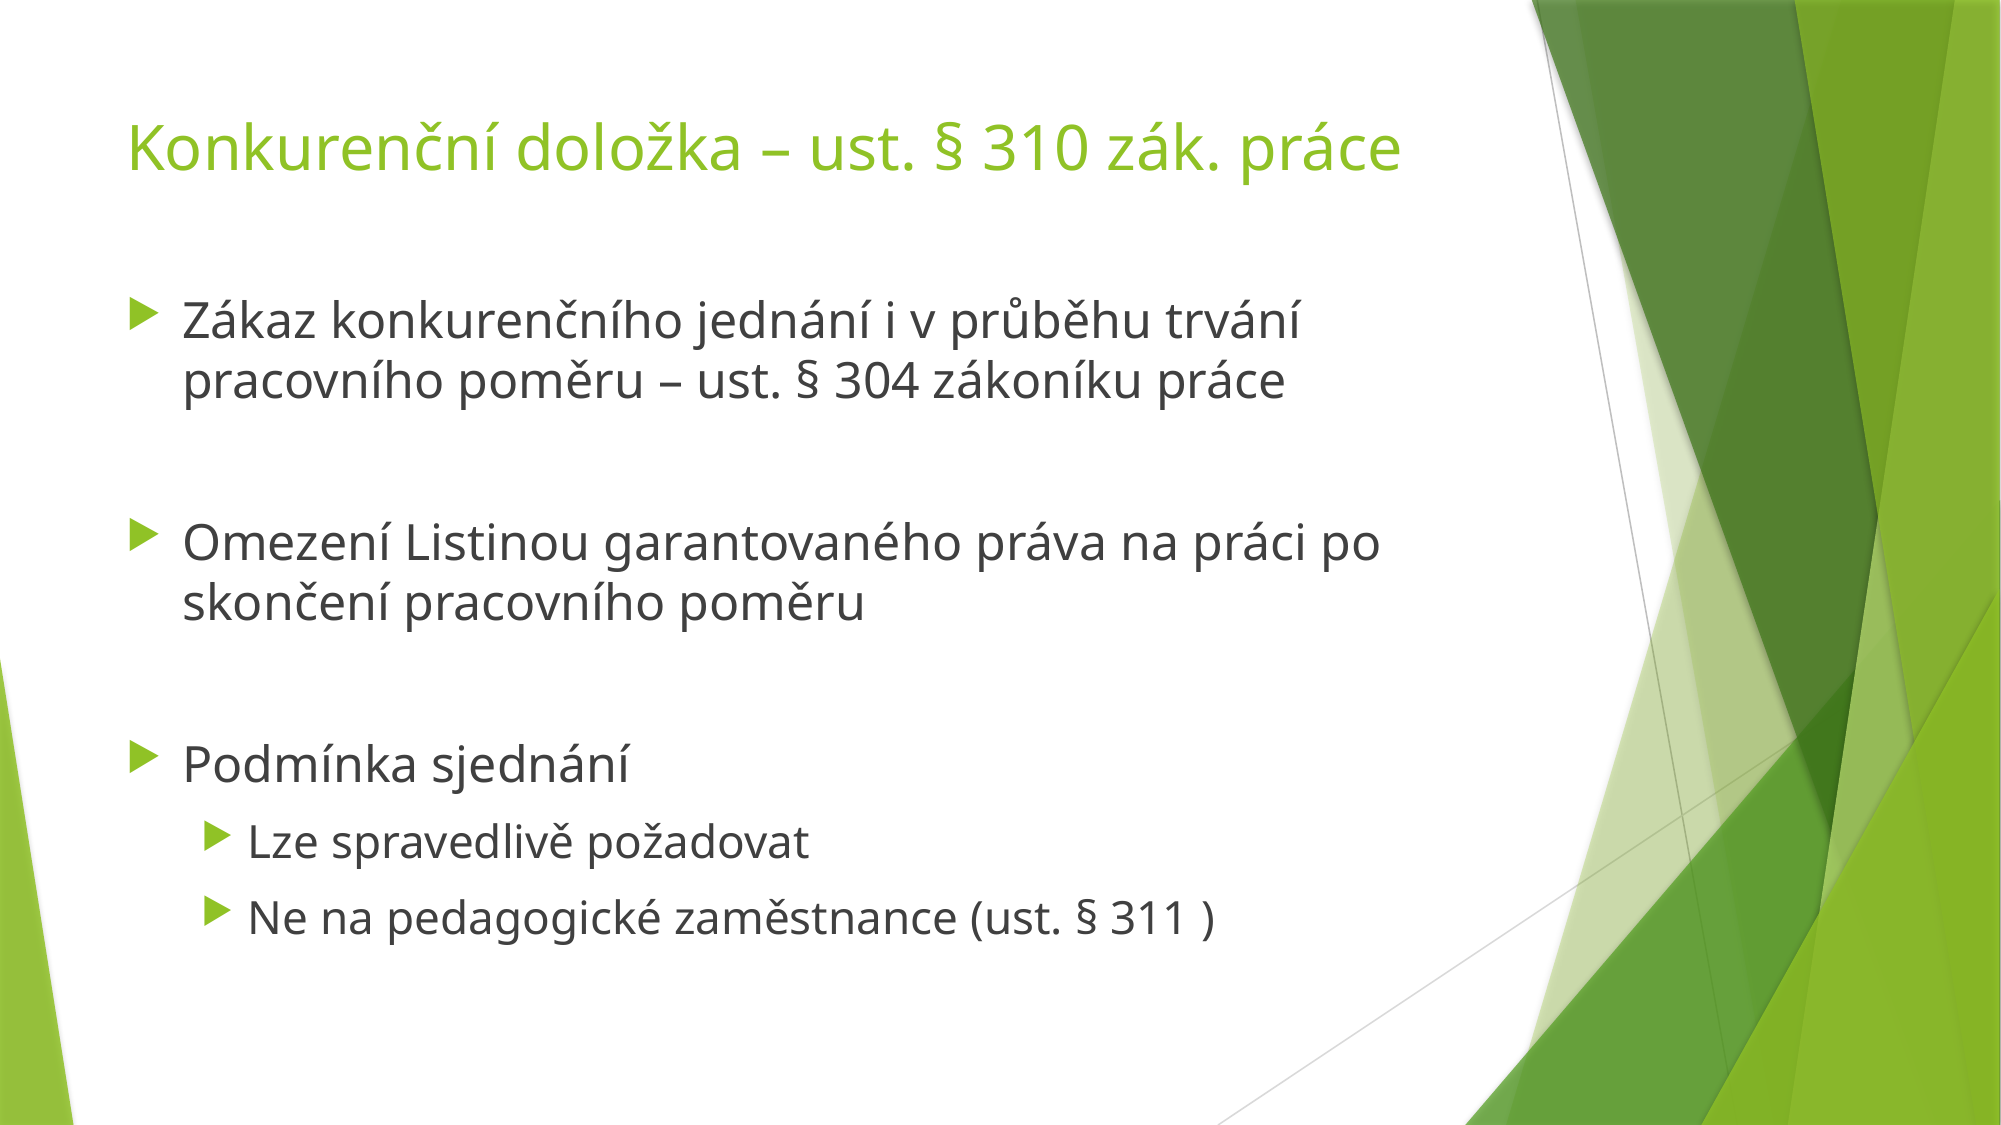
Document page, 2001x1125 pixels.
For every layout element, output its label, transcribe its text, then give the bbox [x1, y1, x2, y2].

list Zákaz konkurenčního jednání i v průběhu trvání pracovního poměru – ust. § 304 zákoníku práce Omezení Listinou garantovaného práva na práci po skončení pracovního poměru Podmínka sjednání Lze spravedlivě požadovat Ne na pedagogické zaměstnance (ust. § 311 ) [111, 281, 1522, 992]
title Konkurenční doložka – ust. § 310 zák. práce [111, 99, 1522, 244]
